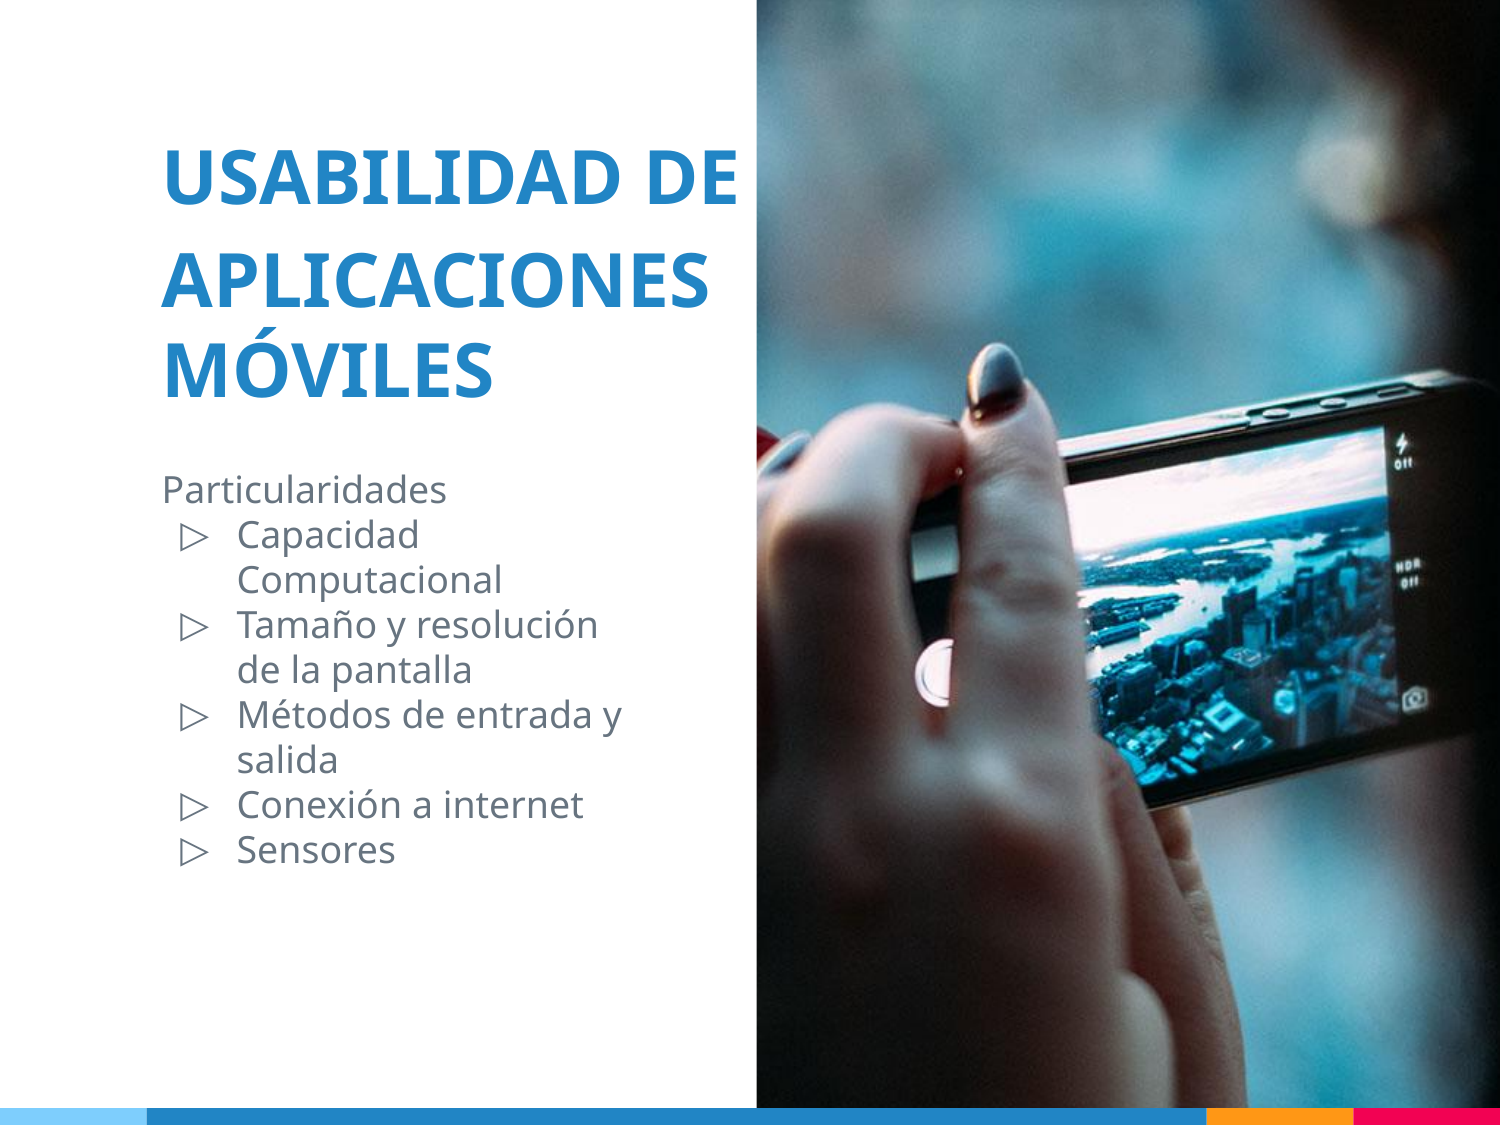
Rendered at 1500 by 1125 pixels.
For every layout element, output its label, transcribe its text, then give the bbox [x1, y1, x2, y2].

list Particularidades Capacidad Computacional Tamaño y resolución de la pantalla Métodos de entrada y salida Conexión a internet Sensores [146, 450, 655, 1014]
subtitle USABILIDAD DE APLICACIONES MÓVILES [146, 114, 751, 360]
picture [756, 0, 1500, 1108]
